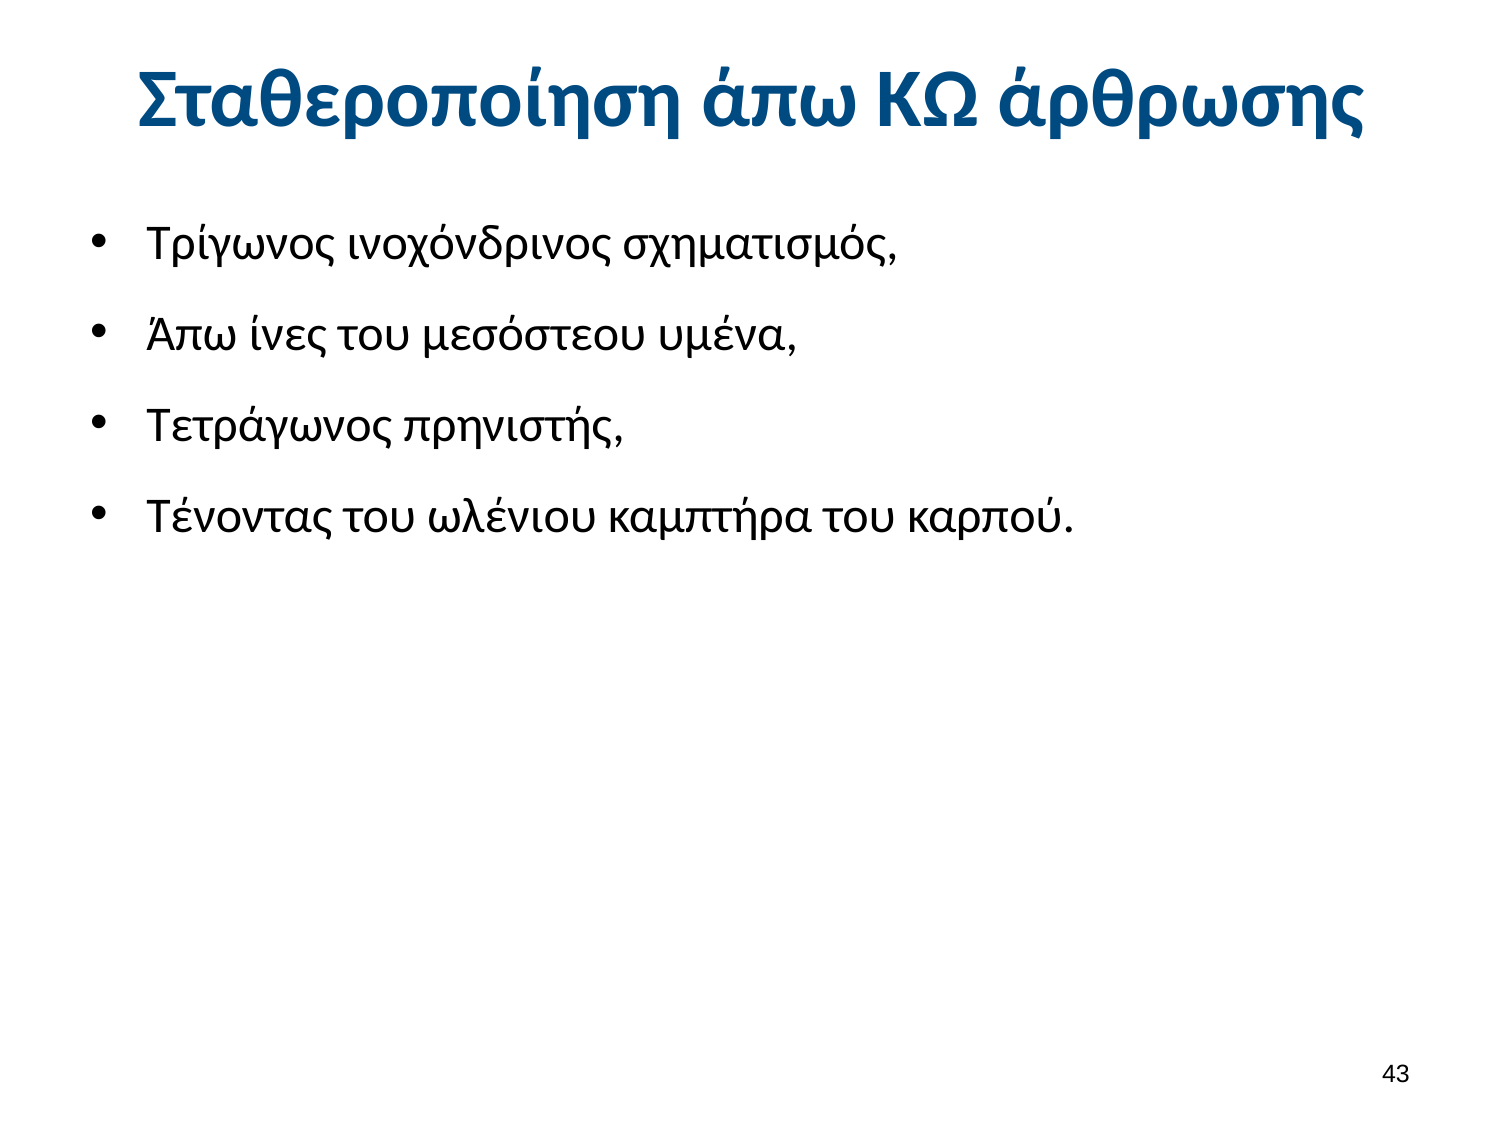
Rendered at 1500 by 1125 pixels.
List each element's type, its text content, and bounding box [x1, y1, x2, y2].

slide_number 42 [1074, 1042, 1425, 1103]
title Σταθεροποίηση άπω ΚΩ άρθρωσης [76, 19, 1427, 169]
list Τρίγωνος ινοχόνδρινος σχηματισμός, Άπω ίνες του μεσόστεου υμένα, Τετράγωνος πρηνιστής, Τένοντας του ωλένιου καμπτήρα του καρπού. [75, 196, 1425, 1024]
